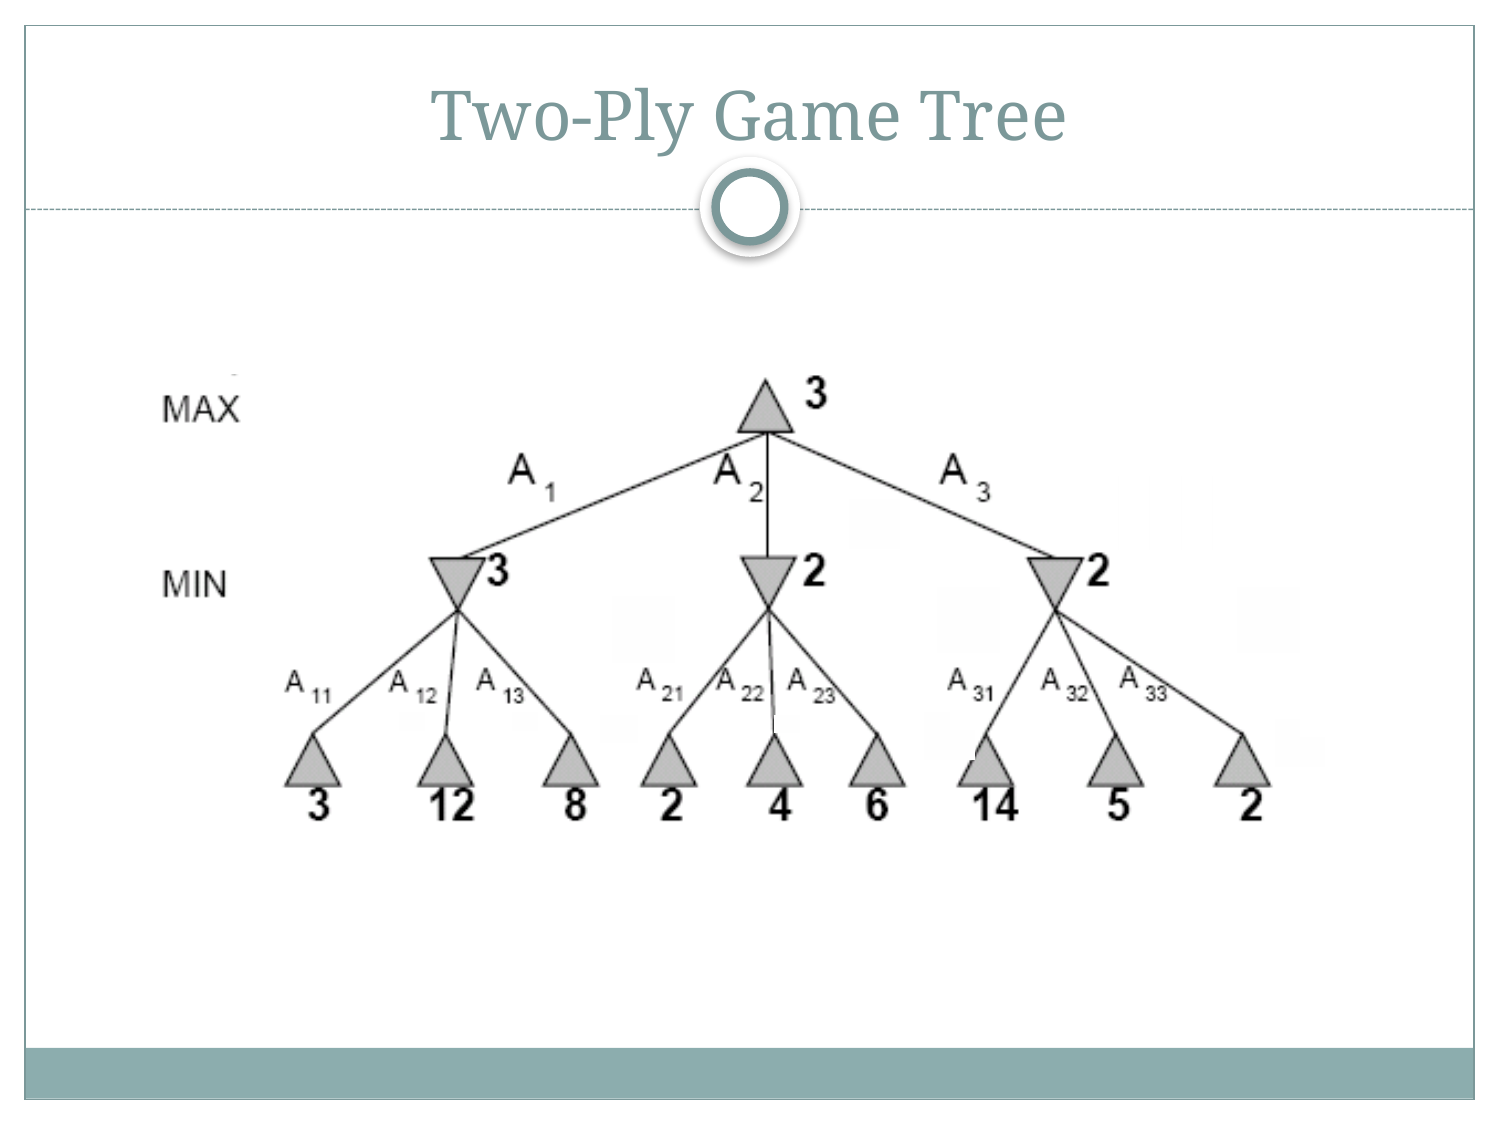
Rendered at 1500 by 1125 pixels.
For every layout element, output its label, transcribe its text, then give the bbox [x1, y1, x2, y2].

title Two-Ply Game Tree [49, 37, 1450, 163]
picture [137, 374, 1336, 851]
